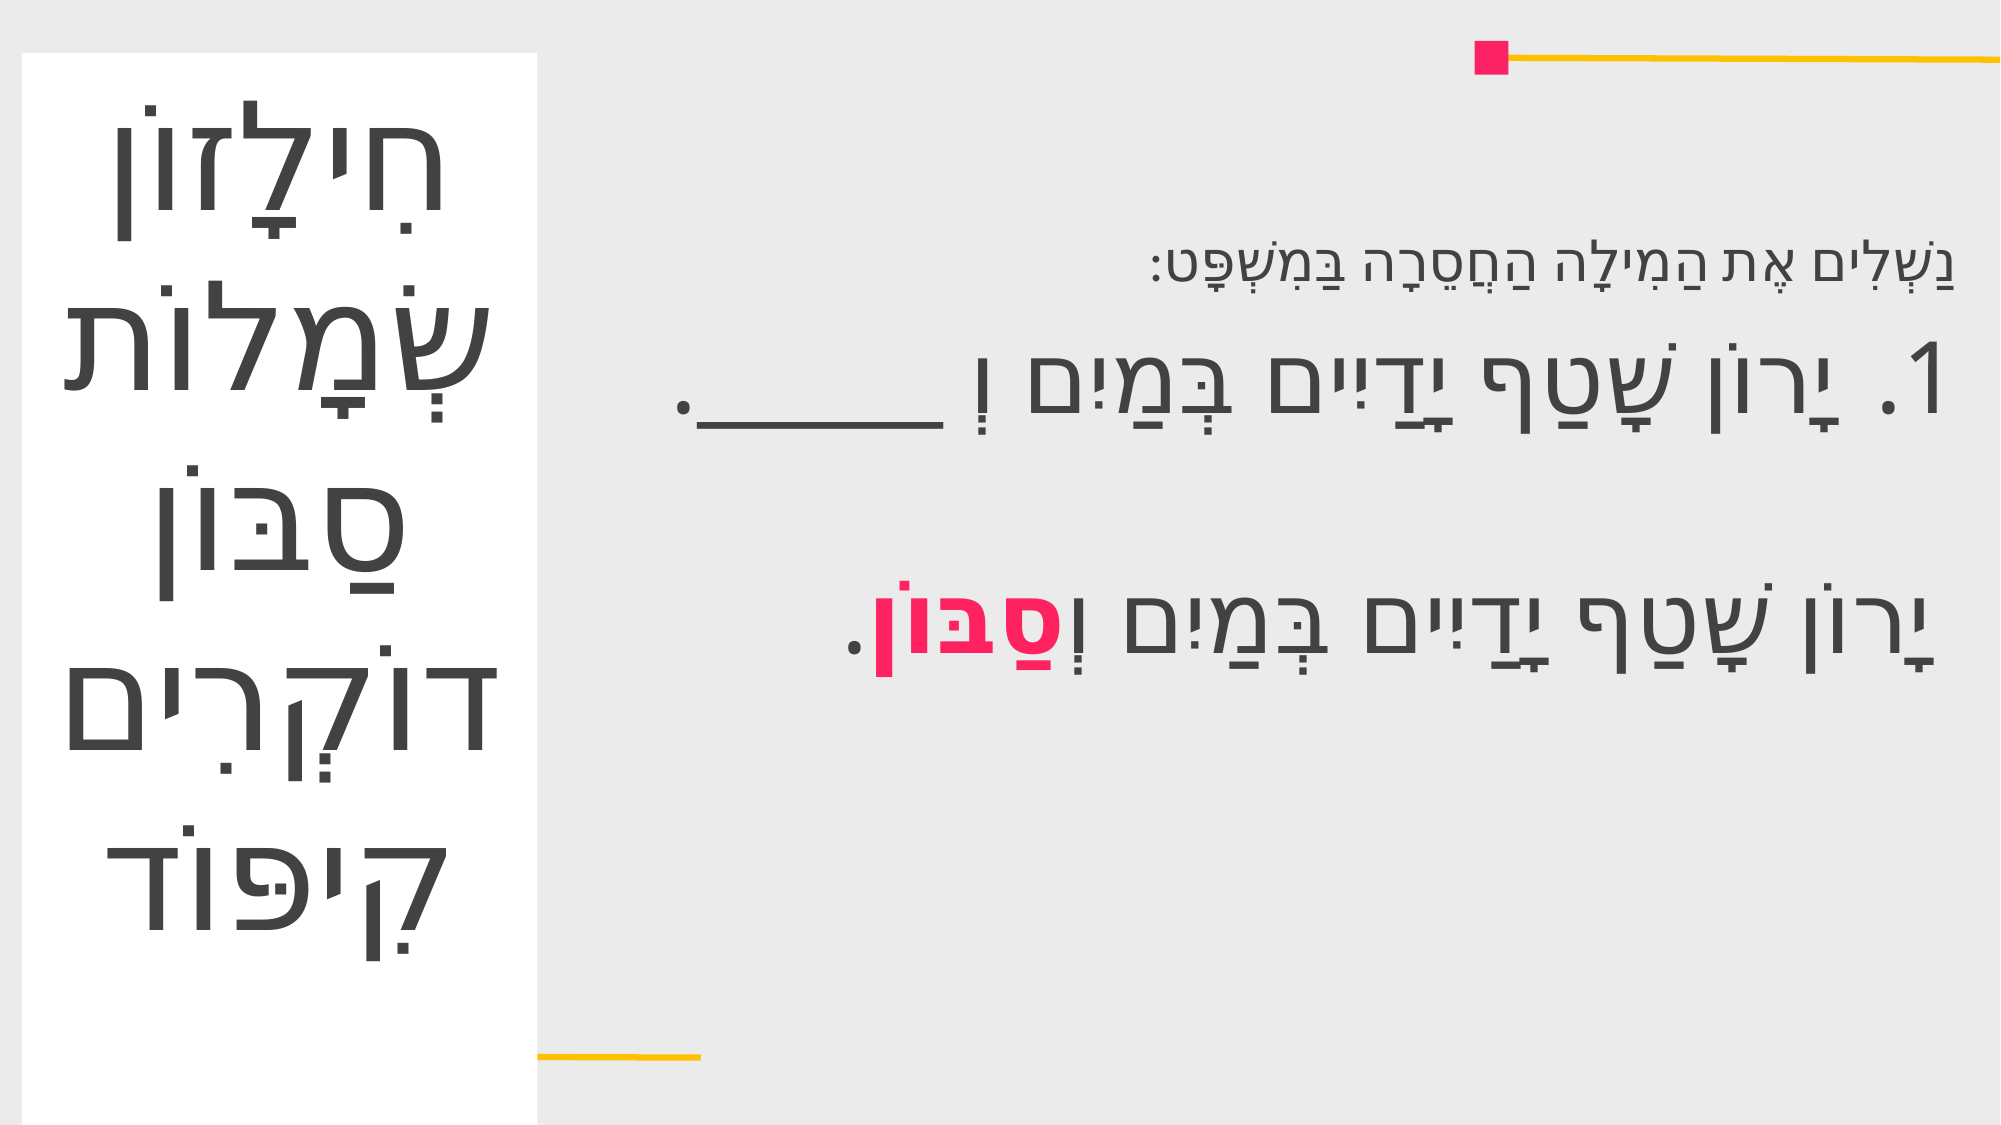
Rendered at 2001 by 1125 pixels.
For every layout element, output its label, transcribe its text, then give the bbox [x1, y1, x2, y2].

text_box חִילָזוֹן שְׂמָלוֹת סַבּוֹן דוֹקְרִים קִיפּוֹד [21, 52, 538, 1125]
title נַשְׁלִים אֶת הַמִילָה הַחֲסֵרָה בַּמִשְׁפָּט: [538, 181, 1972, 632]
text_box יָרוֹן שָׁטַף יָדַיִים בְּמַיִם וְ ______. יָרוֹן שָׁטַף יָדַיִים בְּמַיִם וְסַבּוֹן. [565, 306, 1972, 726]
